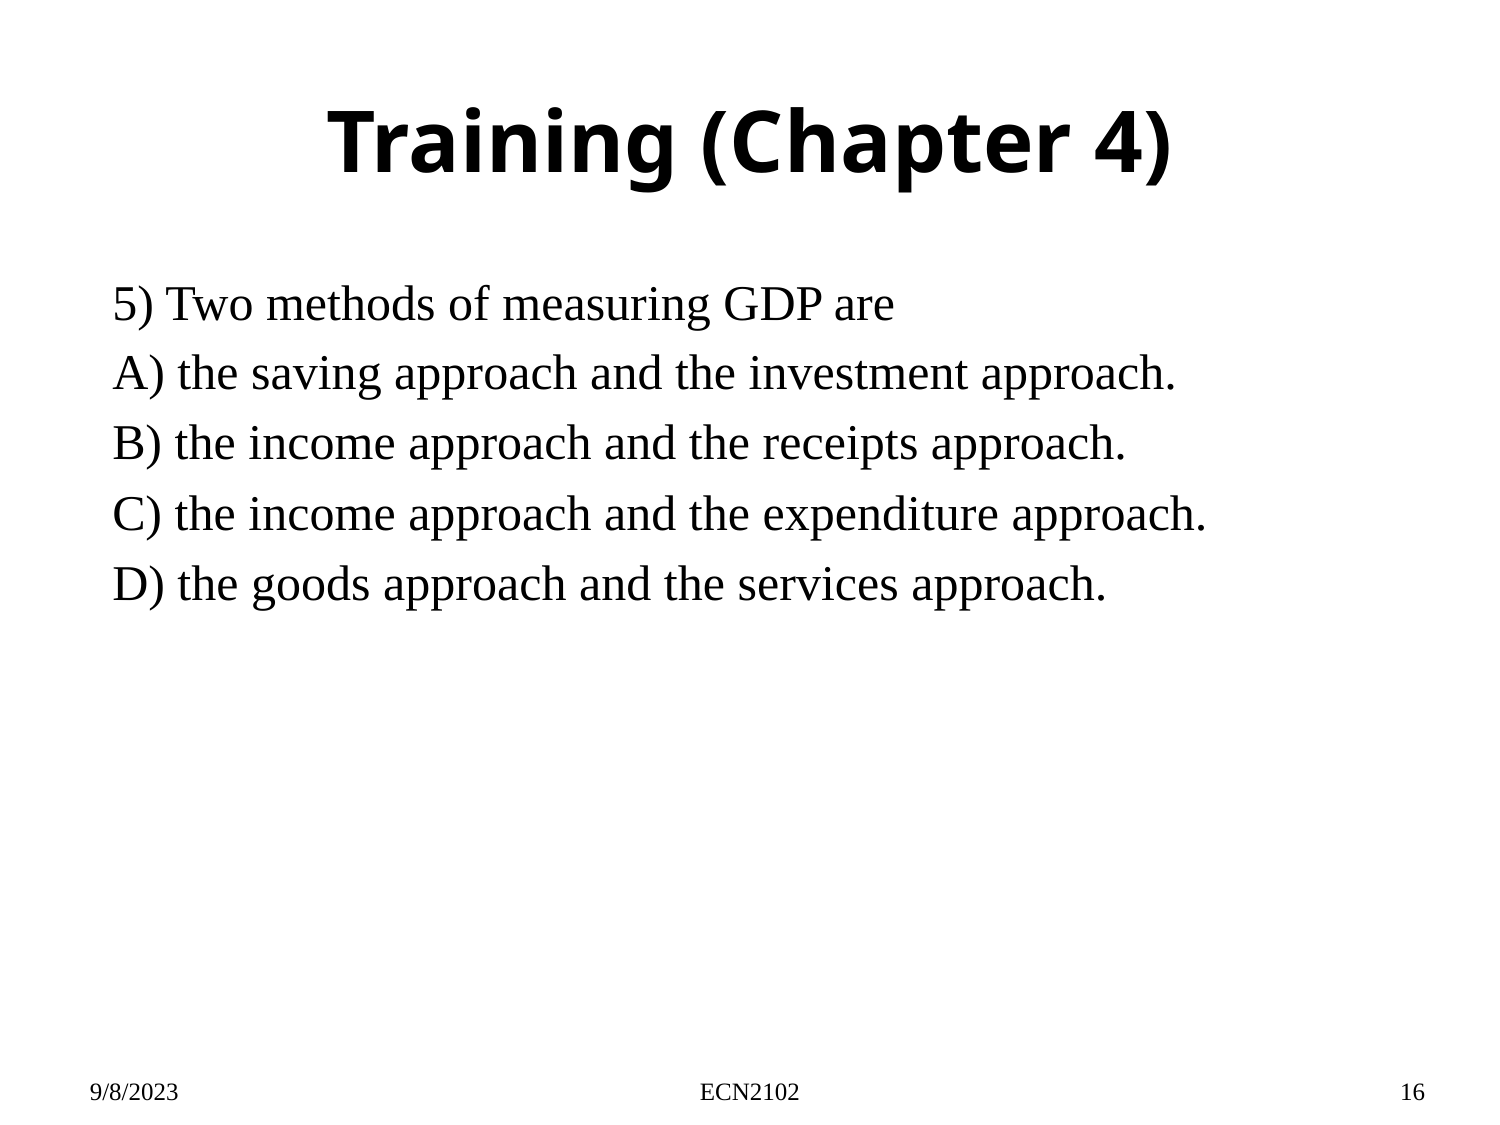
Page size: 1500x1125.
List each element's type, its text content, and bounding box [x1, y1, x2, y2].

list 5) Two methods of measuring GDP are A) the saving approach and the investment approach. B) the income approach and the receipts approach. C) the income approach and the expenditure approach. D) the goods approach and the services approach. [75, 262, 1425, 1035]
title Training (Chapter 4) [75, 45, 1425, 233]
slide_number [75, 1052, 425, 1113]
footer ECN2102 [512, 1052, 988, 1113]
slide_number 16 [1299, 1052, 1425, 1113]
